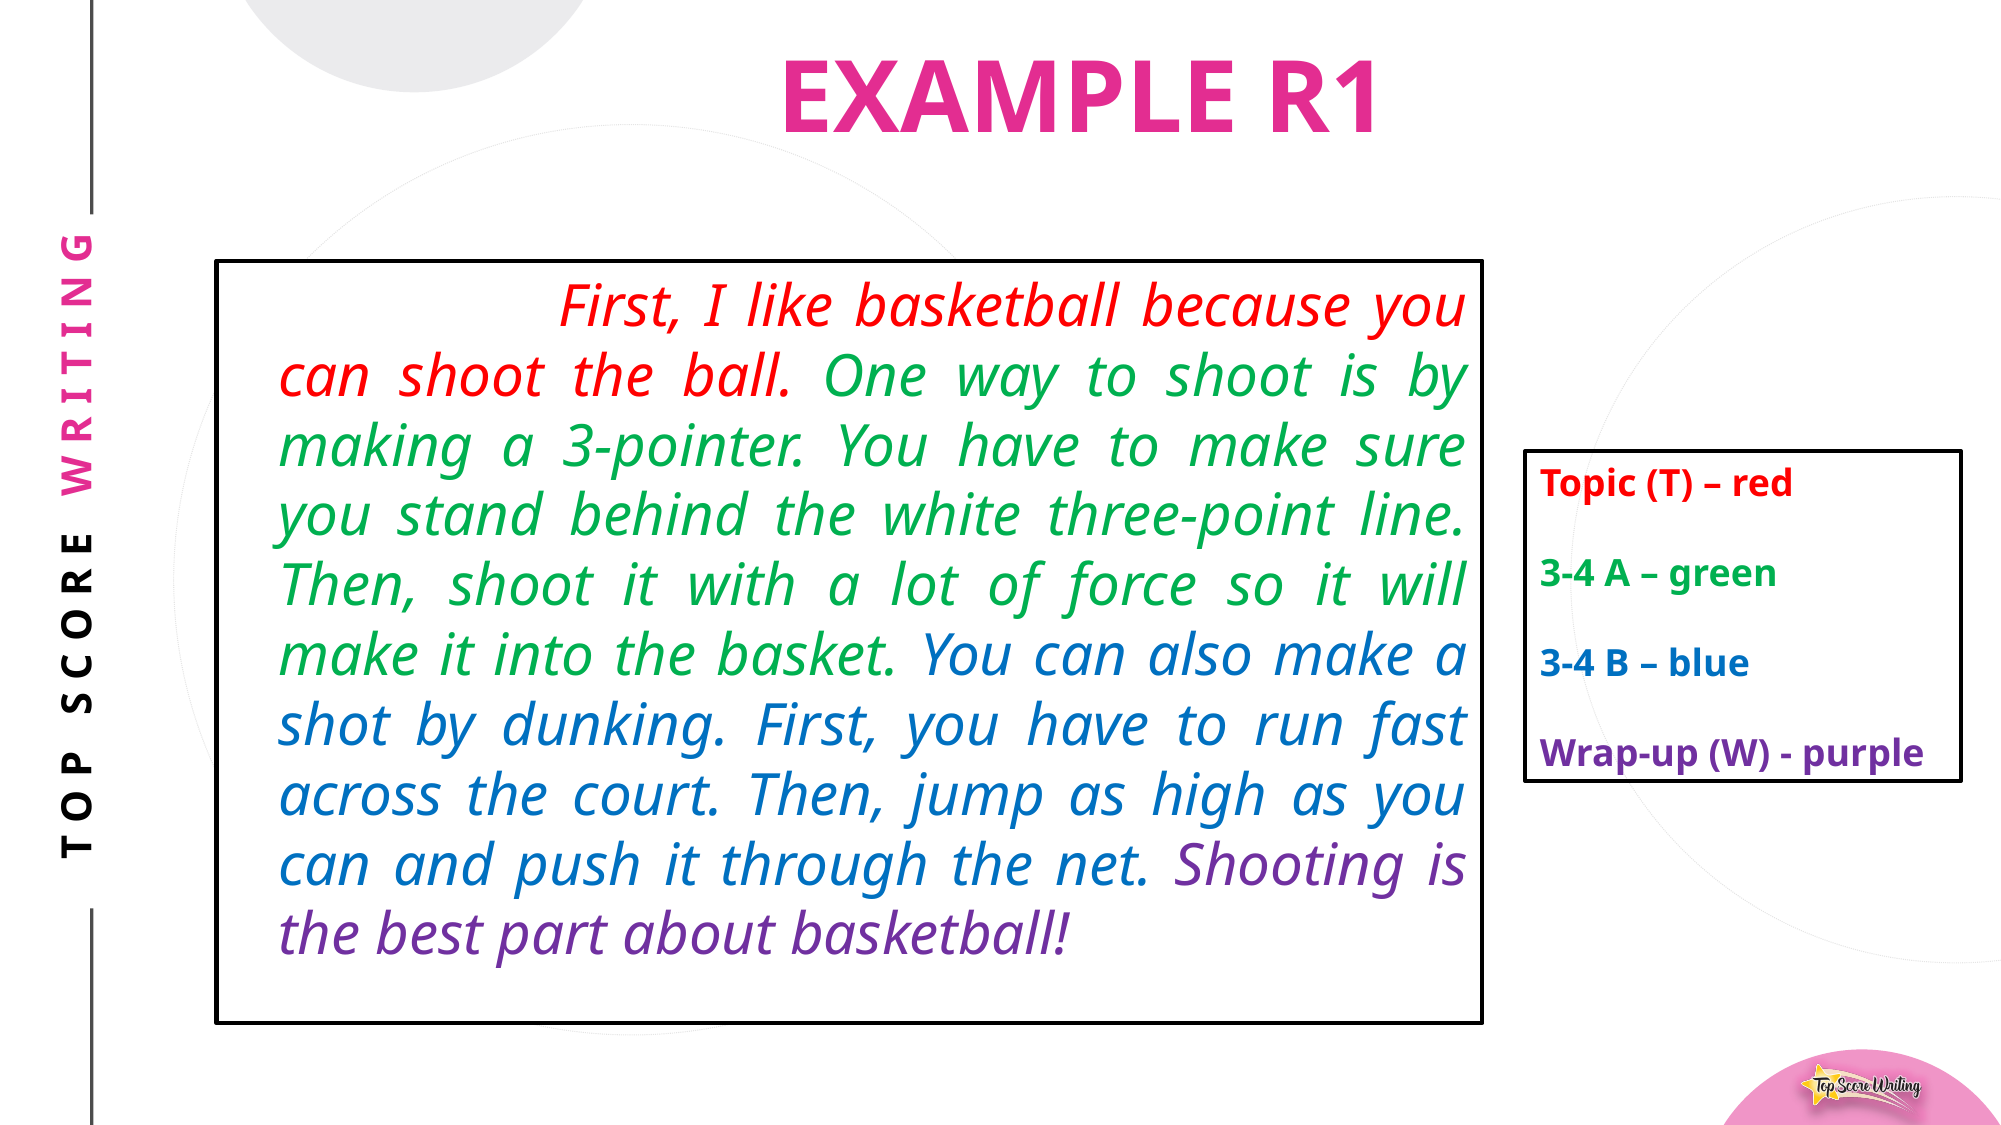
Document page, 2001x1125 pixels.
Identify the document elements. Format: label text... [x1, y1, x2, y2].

text_box First, I like basketball because you can shoot the ball. One way to shoot is by making a 3-pointer. You have to make sure you stand behind the white three-point line. Then, shoot it with a lot of force so it will make it into the basket. You can also make a shot by dunking. First, you have to run fast across the court. Then, jump as high as you can and push it through the net. Shooting is the best part about basketball! [216, 260, 1483, 1024]
picture [1799, 1062, 1925, 1121]
text_box Topic (T) – red 3-4 A – green 3-4 B – blue Wrap-up (W) - purple [1525, 451, 1961, 782]
title EXAMPLE R1 [187, 72, 1978, 248]
